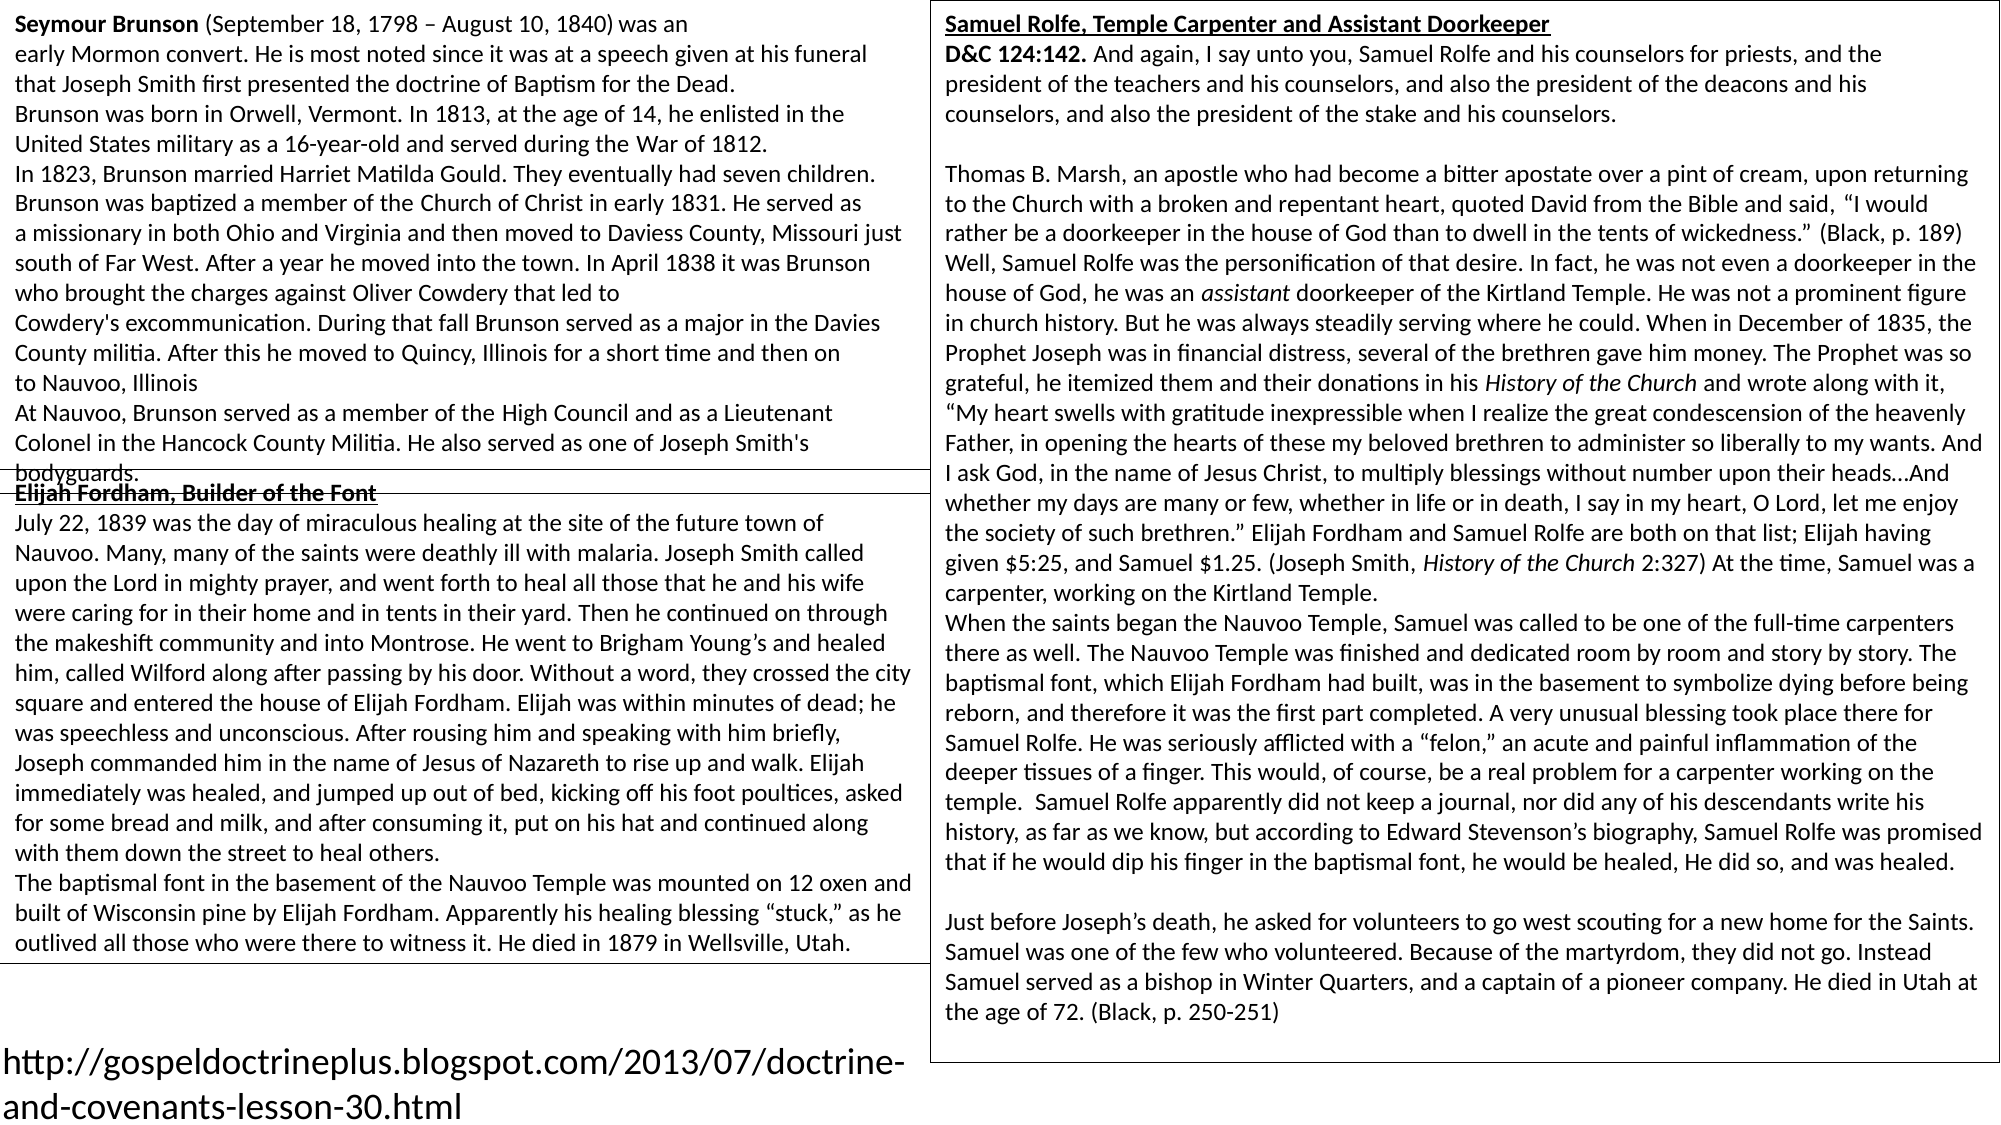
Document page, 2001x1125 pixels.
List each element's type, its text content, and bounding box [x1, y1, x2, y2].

text_box Seymour Brunson (September 18, 1798 – August 10, 1840) was an early Mormon convert. He is most noted since it was at a speech given at his funeral that Joseph Smith first presented the doctrine of Baptism for the Dead. Brunson was born in Orwell, Vermont. In 1813, at the age of 14, he enlisted in the United States military as a 16-year-old and served during the War of 1812. In 1823, Brunson married Harriet Matilda Gould. They eventually had seven children. Brunson was baptized a member of the Church of Christ in early 1831. He served as a missionary in both Ohio and Virginia and then moved to Daviess County, Missouri just south of Far West. After a year he moved into the town. In April 1838 it was Brunson who brought the charges against Oliver Cowdery that led to Cowdery's excommunication. During that fall Brunson served as a major in the Davies County militia. After this he moved to Quincy, Illinois for a short time and then on to Nauvoo, Illinois At Nauvoo, Brunson served as a member of the High Council and as a Lieutenant Colonel in the Hancock County Militia. He also served as one of Joseph Smith's bodyguards. [0, 0, 930, 469]
text_box Elijah Fordham, Builder of the Font July 22, 1839 was the day of miraculous healing at the site of the future town of Nauvoo. Many, many of the saints were deathly ill with malaria. Joseph Smith called upon the Lord in mighty prayer, and went forth to heal all those that he and his wife were caring for in their home and in tents in their yard. Then he continued on through the makeshift community and into Montrose. He went to Brigham Young’s and healed him, called Wilford along after passing by his door. Without a word, they crossed the city square and entered the house of Elijah Fordham. Elijah was within minutes of dead; he was speechless and unconscious. After rousing him and speaking with him briefly, Joseph commanded him in the name of Jesus of Nazareth to rise up and walk. Elijah immediately was healed, and jumped up out of bed, kicking off his foot poultices, asked for some bread and milk, and after consuming it, put on his hat and continued along with them down the street to heal others. The baptismal font in the basement of the Nauvoo Temple was mounted on 12 oxen and built of Wisconsin pine by Elijah Fordham. Apparently his healing blessing “stuck,” as he outlived all those who were there to witness it. He died in 1879 in Wellsville, Utah. [0, 469, 930, 964]
text_box http://gospeldoctrineplus.blogspot.com/2013/07/doctrine-and-covenants-lesson-30.html [0, 1029, 988, 1125]
text_box Samuel Rolfe, Temple Carpenter and Assistant Doorkeeper D&C 124:142. And again, I say unto you, Samuel Rolfe and his counselors for priests, and the president of the teachers and his counselors, and also the president of the deacons and his counselors, and also the president of the stake and his counselors. Thomas B. Marsh, an apostle who had become a bitter apostate over a pint of cream, upon returning to the Church with a broken and repentant heart, quoted David from the Bible and said, “I would rather be a doorkeeper in the house of God than to dwell in the tents of wickedness.” (Black, p. 189) Well, Samuel Rolfe was the personification of that desire. In fact, he was not even a doorkeeper in the house of God, he was an assistant doorkeeper of the Kirtland Temple. He was not a prominent figure in church history. But he was always steadily serving where he could. When in December of 1835, the Prophet Joseph was in financial distress, several of the brethren gave him money. The Prophet was so grateful, he itemized them and their donations in his History of the Church and wrote along with it, “My heart swells with gratitude inexpressible when I realize the great condescension of the heavenly Father, in opening the hearts of these my beloved brethren to administer so liberally to my wants. And I ask God, in the name of Jesus Christ, to multiply blessings without number upon their heads…And whether my days are many or few, whether in life or in death, I say in my heart, O Lord, let me enjoy the society of such brethren.” Elijah Fordham and Samuel Rolfe are both on that list; Elijah having given $5:25, and Samuel $1.25. (Joseph Smith, History of the Church 2:327) At the time, Samuel was a carpenter, working on the Kirtland Temple. When the saints began the Nauvoo Temple, Samuel was called to be one of the full-time carpenters there as well. The Nauvoo Temple was finished and dedicated room by room and story by story. The baptismal font, which Elijah Fordham had built, was in the basement to symbolize dying before being reborn, and therefore it was the first part completed. A very unusual blessing took place there for Samuel Rolfe. He was seriously afflicted with a “felon,” an acute and painful inflammation of the deeper tissues of a finger. This would, of course, be a real problem for a carpenter working on the temple. Samuel Rolfe apparently did not keep a journal, nor did any of his descendants write his history, as far as we know, but according to Edward Stevenson’s biography, Samuel Rolfe was promised that if he would dip his finger in the baptismal font, he would be healed, He did so, and was healed. Just before Joseph’s death, he asked for volunteers to go west scouting for a new home for the Saints. Samuel was one of the few who volunteered. Because of the martyrdom, they did not go. Instead Samuel served as a bishop in Winter Quarters, and a captain of a pioneer company. He died in Utah at the age of 72. (Black, p. 250-251) [930, 0, 2000, 1063]
